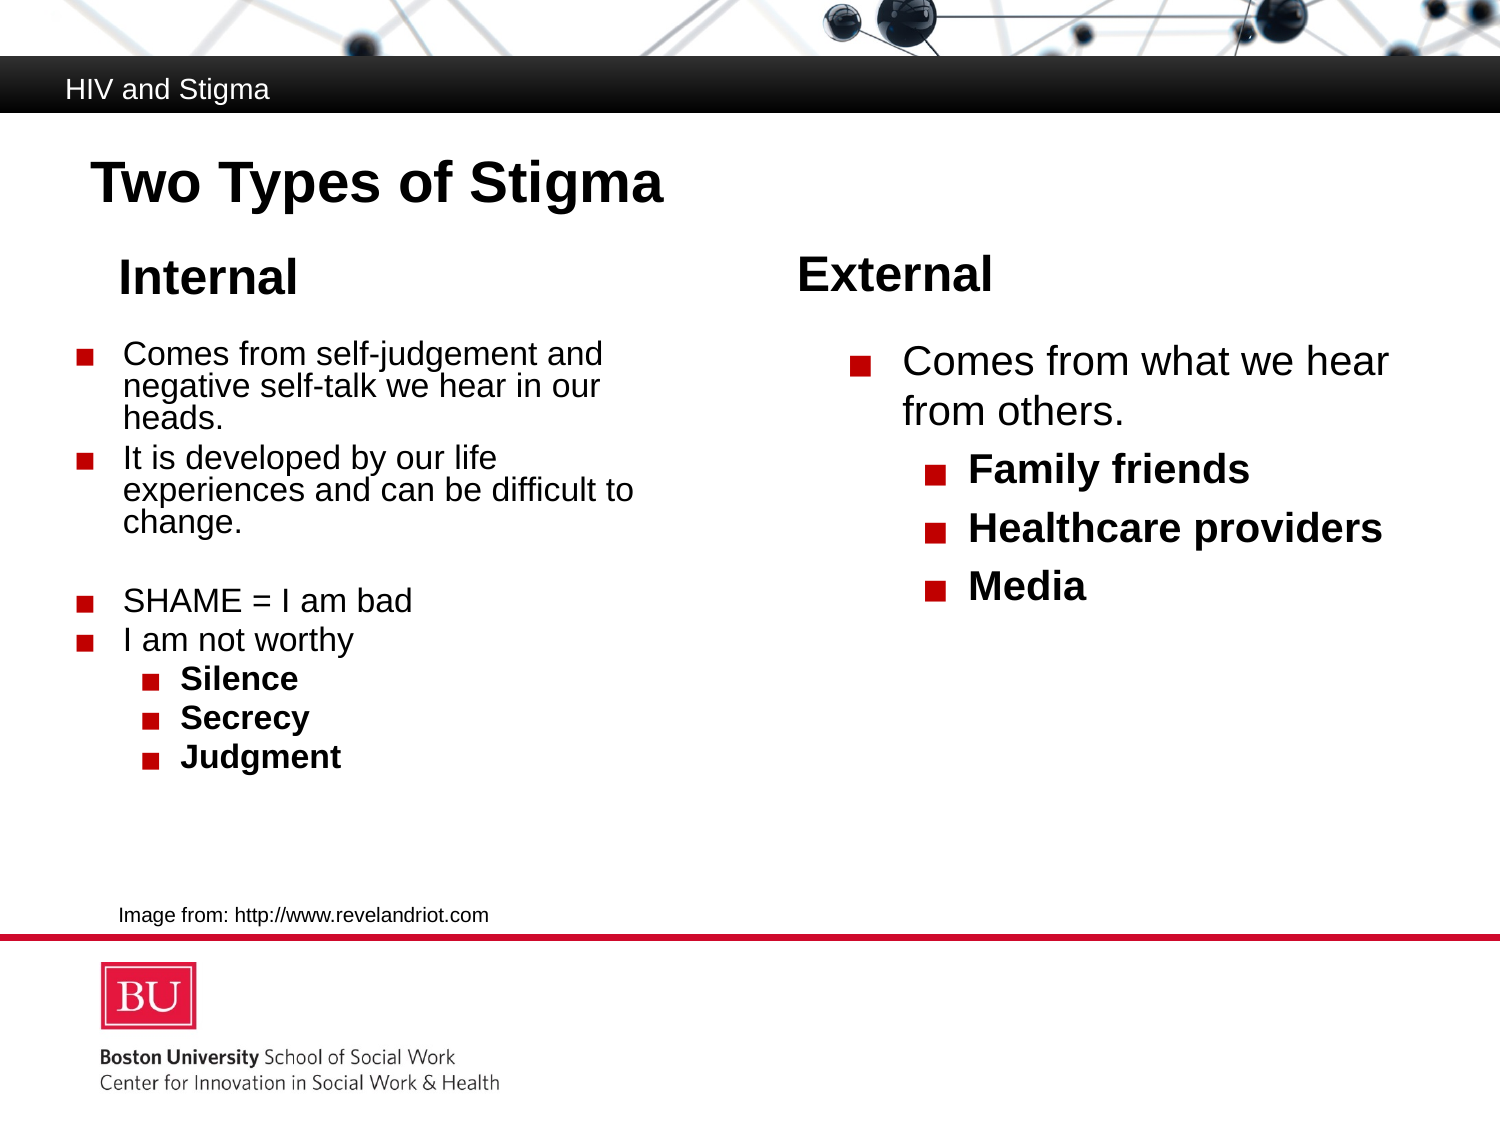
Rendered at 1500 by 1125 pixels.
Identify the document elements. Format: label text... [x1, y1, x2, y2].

list External [781, 239, 1420, 311]
list Comes from self-judgement and negative self-talk we hear in our heads. It is developed by our life experiences and can be difficult to change. SHAME = I am bad I am not worthy Silence Secrecy Judgment [58, 331, 694, 786]
picture [0, 0, 1500, 56]
list Internal [103, 226, 738, 313]
text_box Image from: http://www.revelandriot.com [103, 893, 557, 934]
picture [99, 962, 500, 1095]
title Two Types of Stigma [75, 136, 1025, 258]
text_box HIV and Stigma [50, 62, 287, 113]
list Comes from what we hear from others. Family friends Healthcare providers Media [831, 326, 1410, 467]
